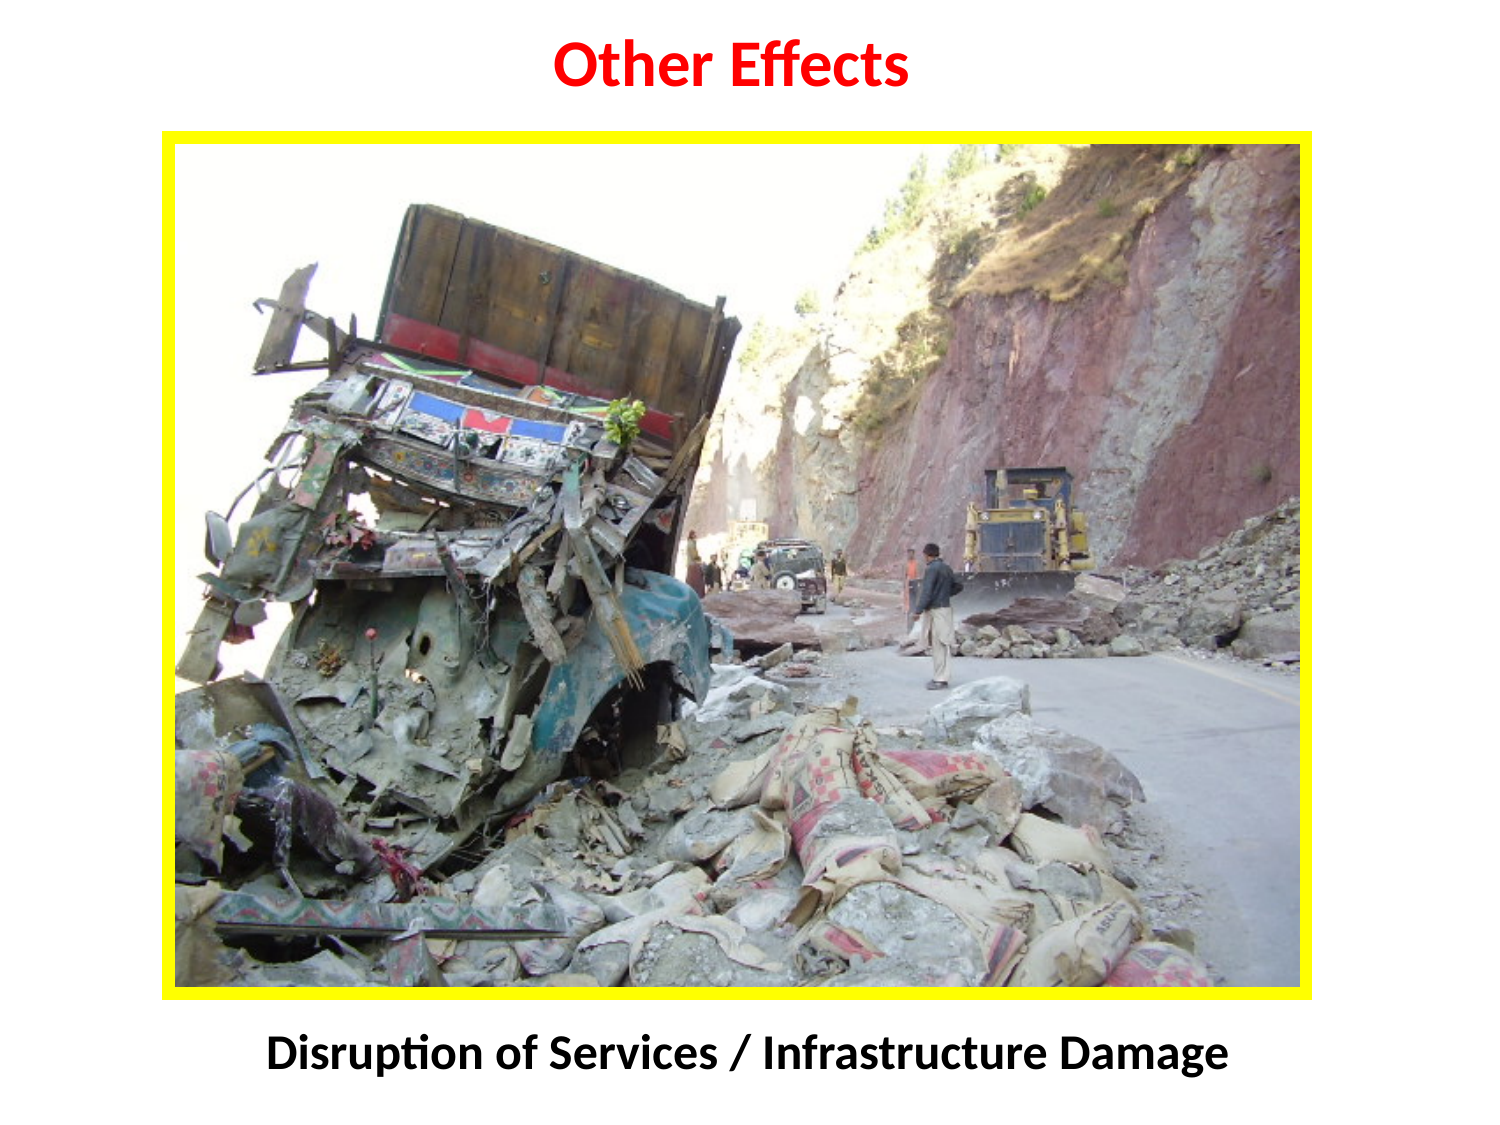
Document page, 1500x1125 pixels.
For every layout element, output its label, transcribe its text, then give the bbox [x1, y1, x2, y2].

text_box Other Effects [439, 12, 1025, 108]
picture [174, 143, 1301, 988]
text_box Disruption of Services / Infrastructure Damage [149, 1012, 1346, 1088]
